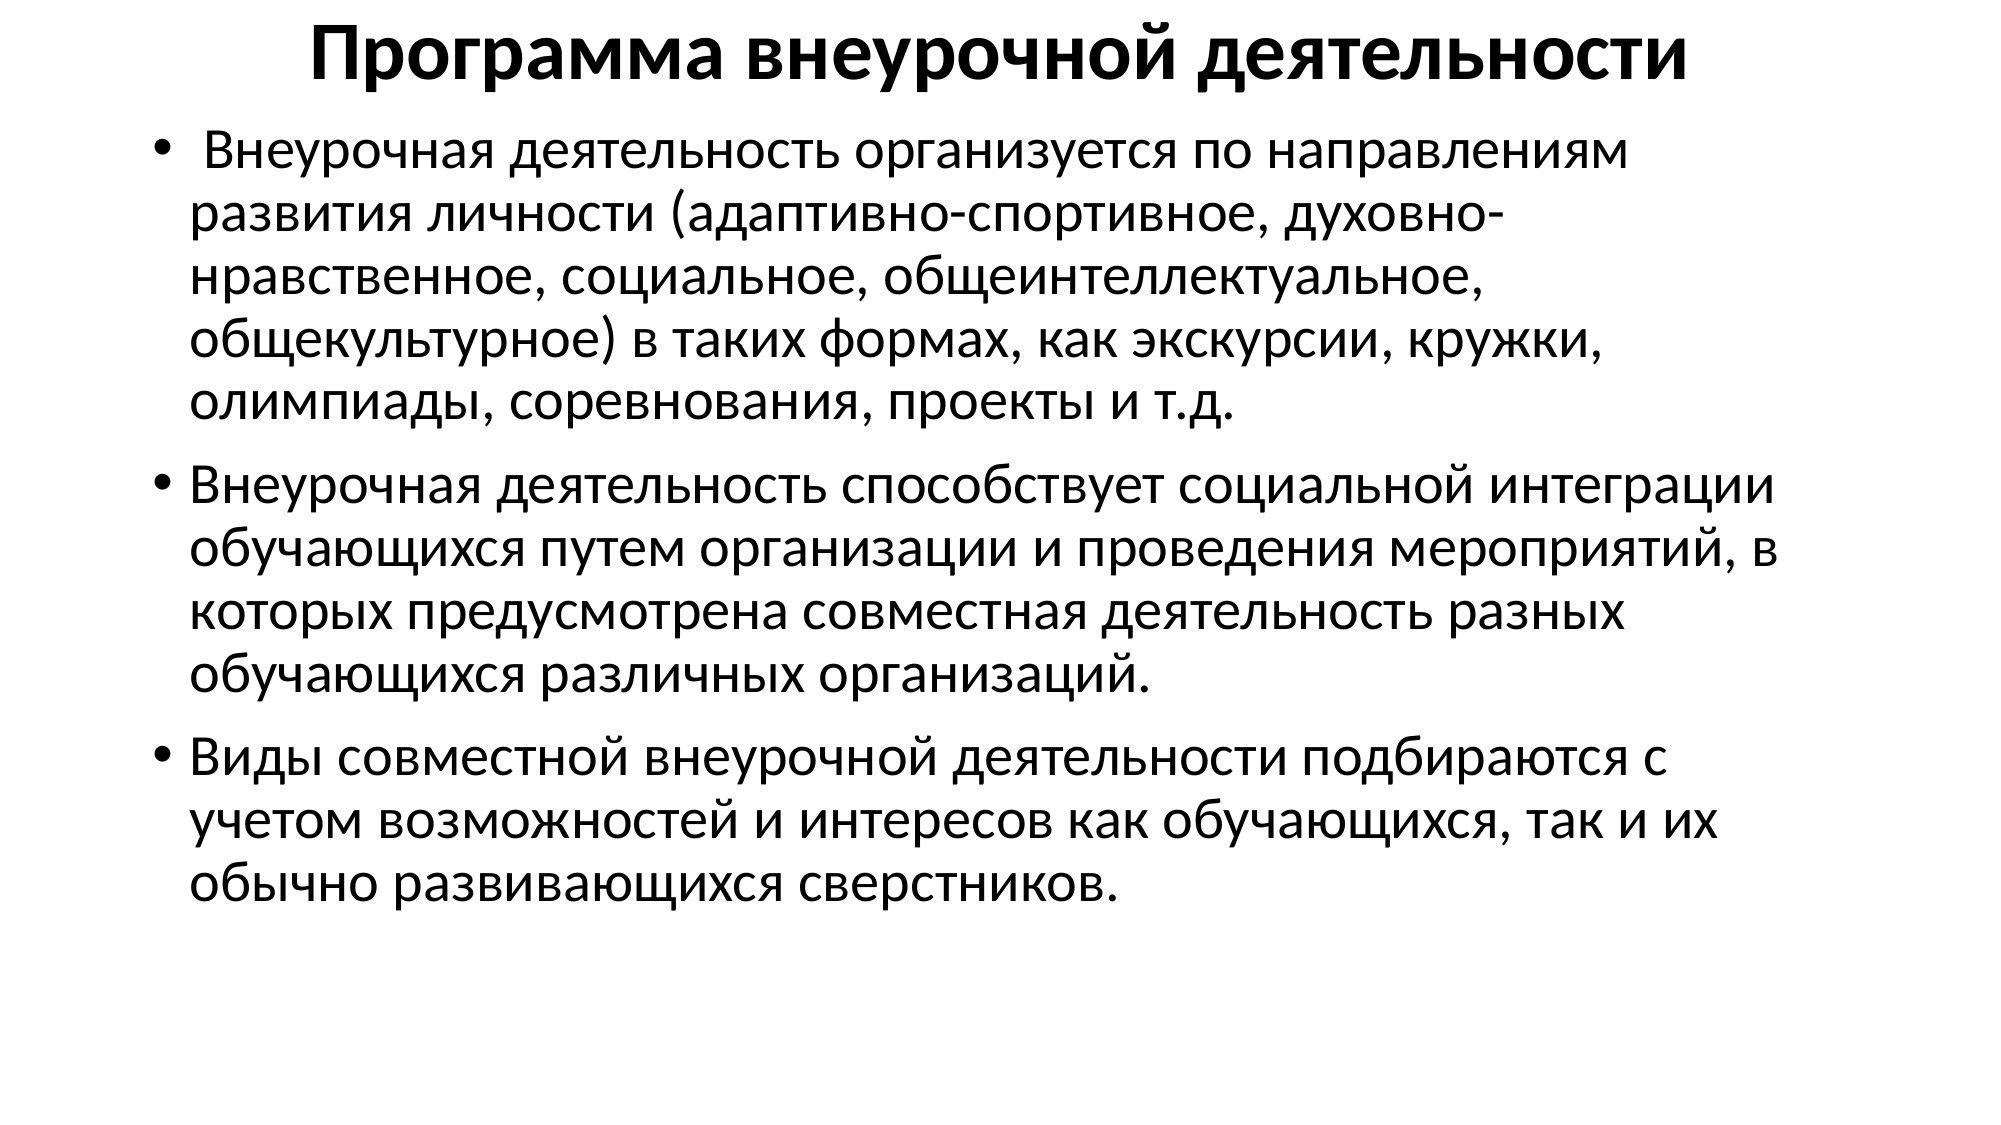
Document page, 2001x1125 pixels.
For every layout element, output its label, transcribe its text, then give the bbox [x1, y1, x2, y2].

list Программа внеурочной деятельности Внеурочная деятельность организуется по направлениям развития личности (адаптивно-спортивное, духовно-нравственное, социальное, общеинтеллектуальное, общекультурное) в таких формах, как экскурсии, кружки, олимпиады, соревнования, проекты и т.д. Внеурочная деятельность способствует социальной интеграции обучающихся путем организации и проведения мероприятий, в которых предусмотрена совместная деятельность разных обучающихся различных организаций. Виды совместной внеурочной деятельности подбираются с учетом возможностей и интересов как обучающихся, так и их обычно развивающихся сверстников. [137, 0, 1863, 1014]
